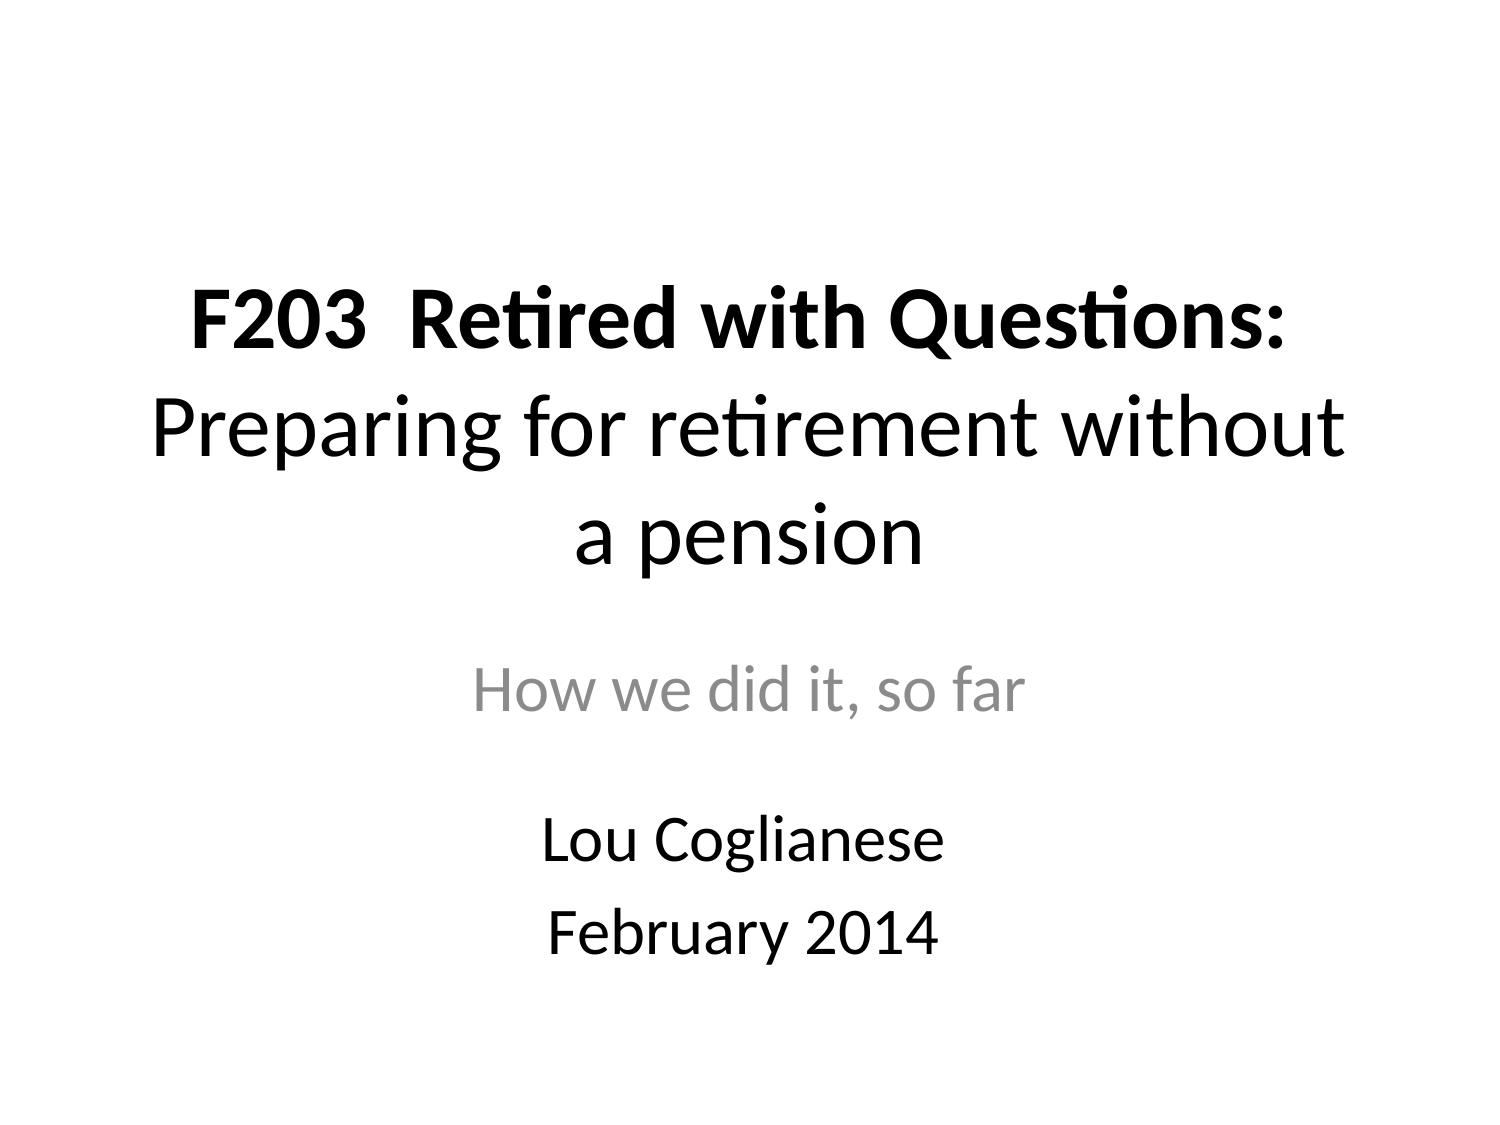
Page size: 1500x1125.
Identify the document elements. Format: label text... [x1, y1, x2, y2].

text_box Lou Coglianese February 2014 [137, 787, 1350, 976]
title F203 Retired with Questions: Preparing for retirement without a pension [112, 249, 1388, 591]
subtitle How we did it, so far [225, 637, 1275, 787]
